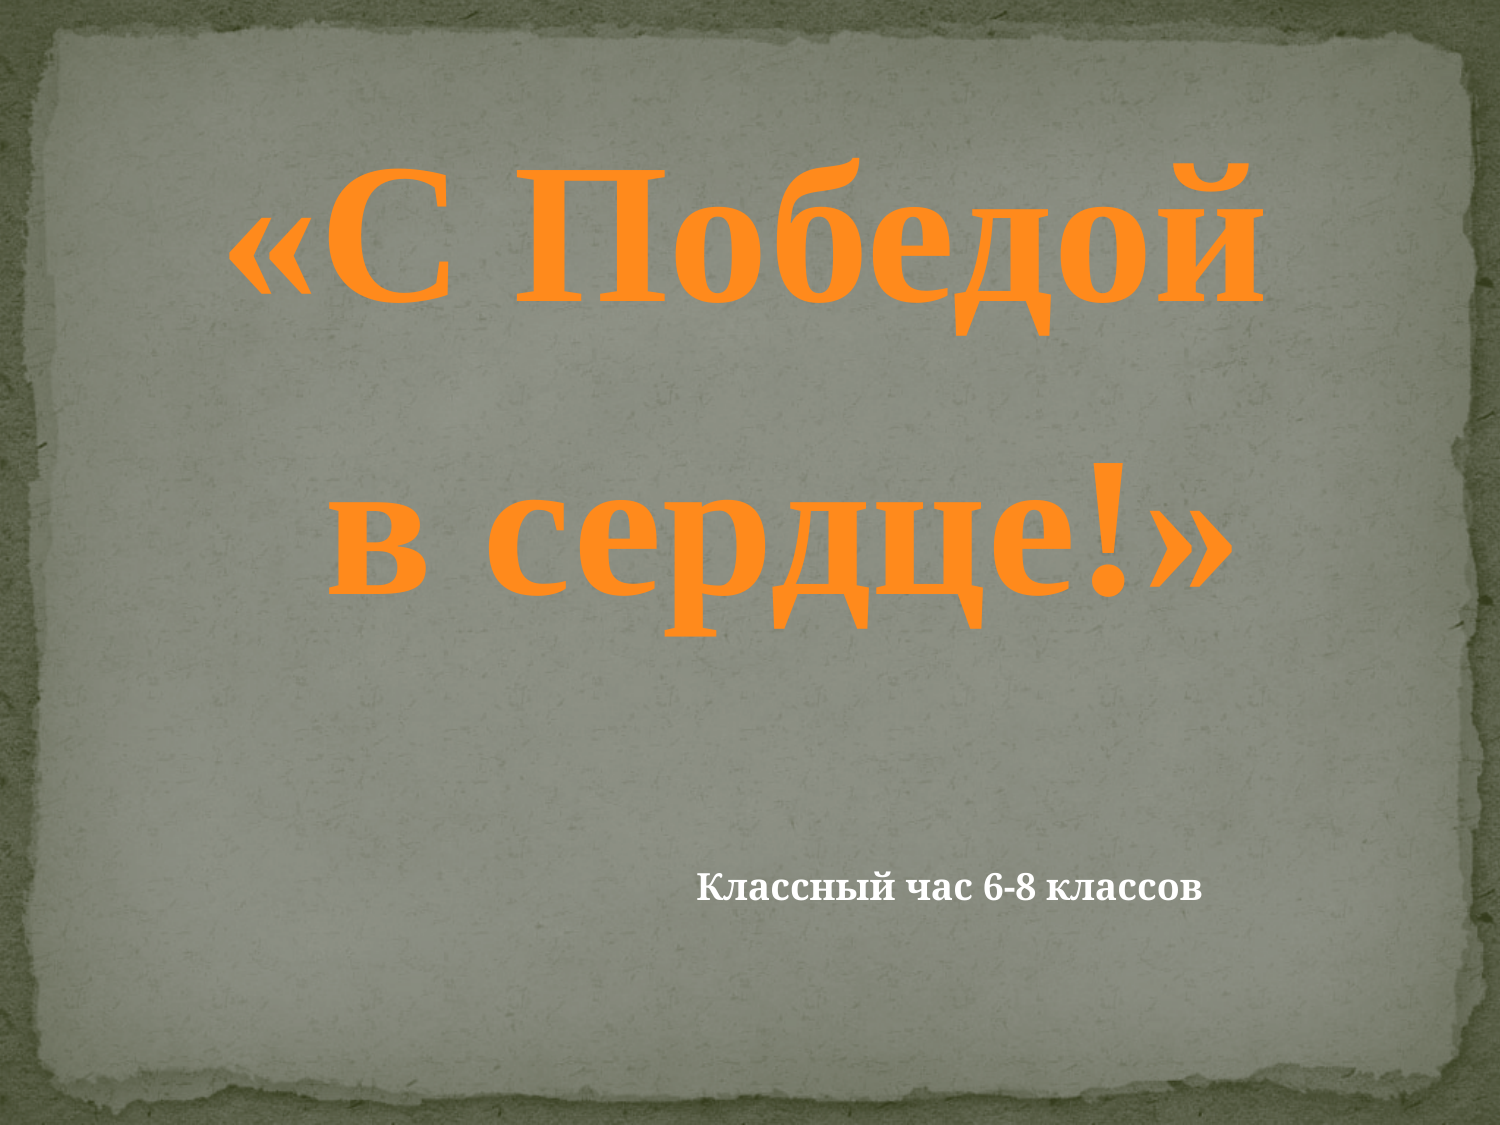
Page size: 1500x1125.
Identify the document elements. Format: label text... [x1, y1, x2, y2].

text_box в сердце!» [309, 386, 1258, 642]
text_box «С Победой [93, 93, 1395, 349]
text_box Классный час 6-8 классов [681, 855, 1219, 916]
